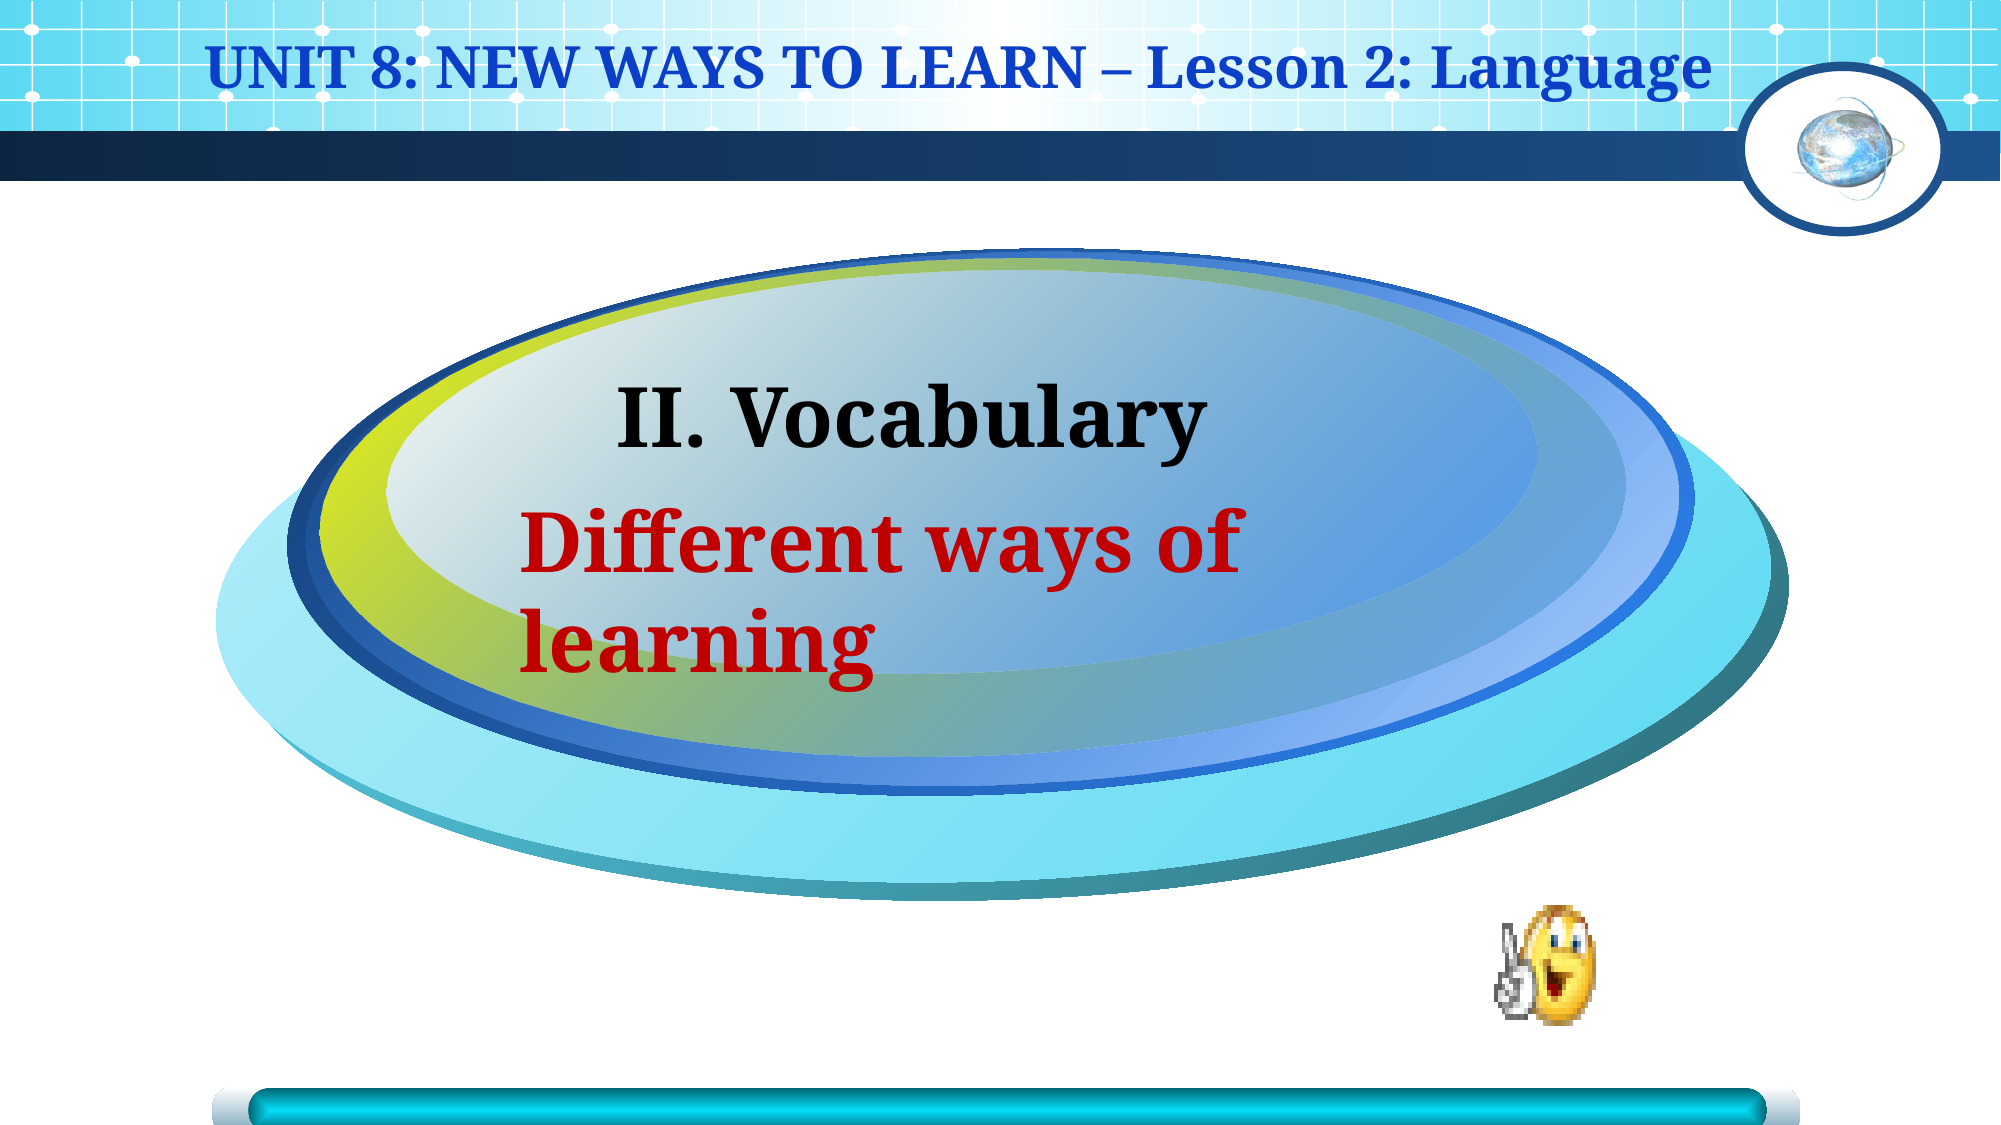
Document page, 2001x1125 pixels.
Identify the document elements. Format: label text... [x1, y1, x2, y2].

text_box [214, 249, 1788, 900]
text_box UNIT 8: NEW WAYS TO LEARN – Lesson 2: Language [0, 22, 1919, 108]
picture [1746, 102, 1940, 226]
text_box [212, 1086, 1800, 1125]
picture [1487, 899, 1638, 1034]
